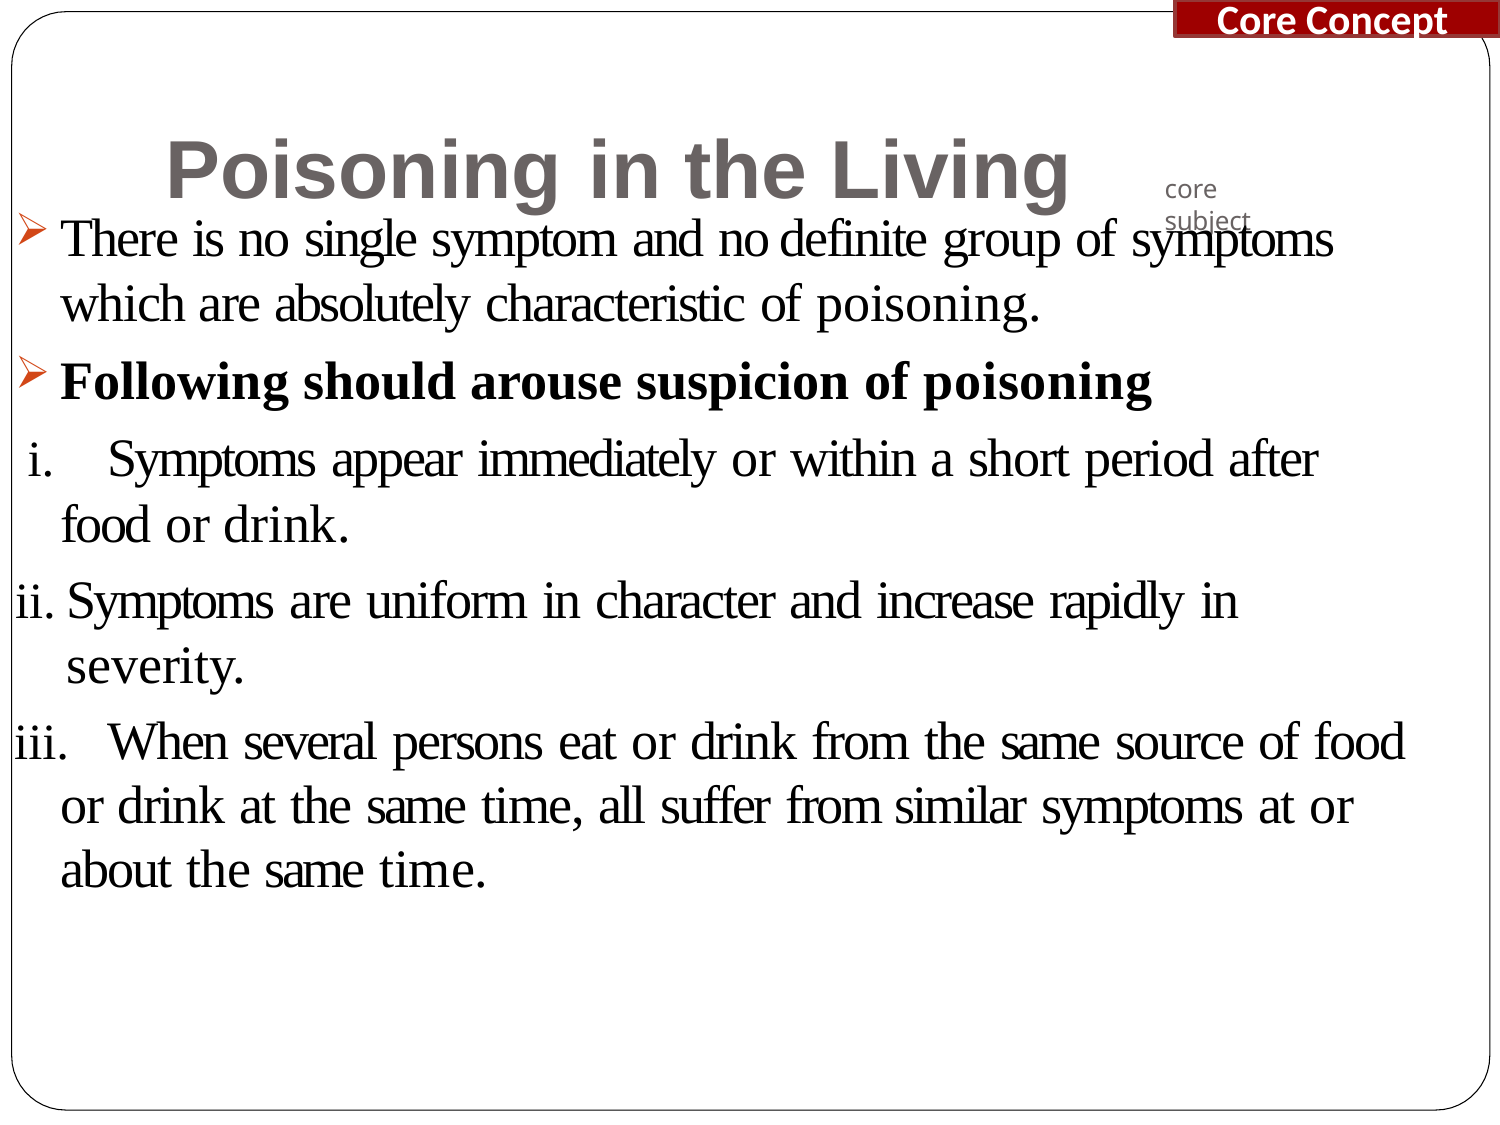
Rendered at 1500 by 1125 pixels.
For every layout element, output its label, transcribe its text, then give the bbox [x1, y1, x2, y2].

text_box core subject [1162, 170, 1305, 199]
text_box Core Concept [1173, 0, 1500, 38]
text_box There is no single symptom and no definite group of symptoms which are absolutely characteristic of poisoning. Following should arouse suspicion of poisoning Symptoms appear immediately or within a short period after food or drink. Symptoms are uniform in character and increase rapidly in severity. When several persons eat or drink from the same source of food or drink at the same time, all suffer from similar symptoms at or about the same time. [12, 199, 1460, 901]
title Poisoning in the Living [163, 114, 1081, 199]
